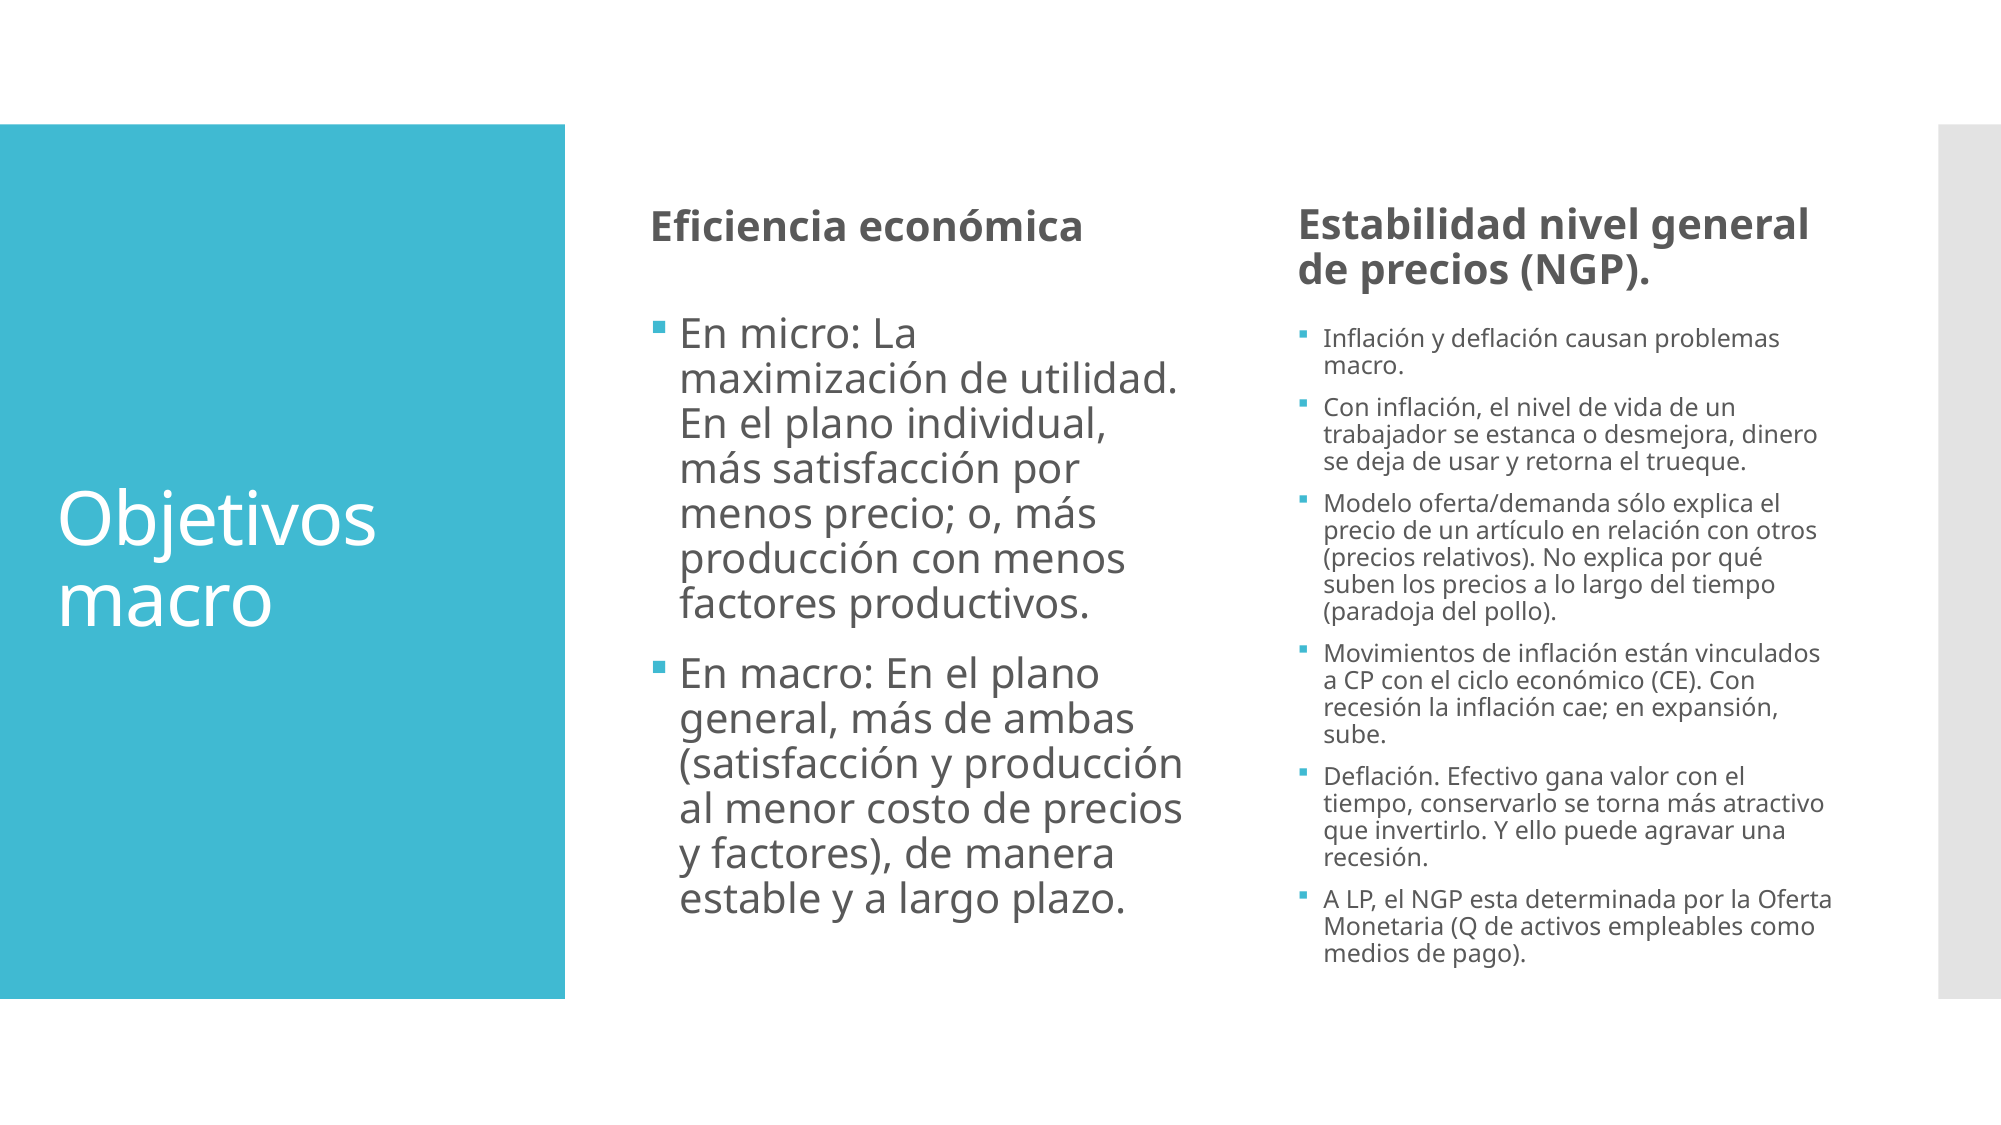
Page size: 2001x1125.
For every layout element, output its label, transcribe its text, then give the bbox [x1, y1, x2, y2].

list En micro: La maximización de utilidad. En el plano individual, más satisfacción por menos precio; o, más producción con menos factores productivos. En macro: En el plano general, más de ambas (satisfacción y producción al menor costo de precios y factores), de manera estable y a largo plazo. [634, 257, 1205, 977]
list Inflación y deflación causan problemas macro. Con inflación, el nivel de vida de un trabajador se estanca o desmejora, dinero se deja de usar y retorna el trueque. Modelo oferta/demanda sólo explica el precio de un artículo en relación con otros (precios relativos). No explica por qué suben los precios a lo largo del tiempo (paradoja del pollo). Movimientos de inflación están vinculados a CP con el ciclo económico (CE). Con recesión la inflación cae; en expansión, sube. Deflación. Efectivo gana valor con el tiempo, conservarlo se torna más atractivo que invertirlo. Y ello puede agravar una recesión. A LP, el NGP esta determinada por la Oferta Monetaria (Q de activos empleables como medios de pago). [1282, 316, 1853, 977]
title Objetivos macro [41, 184, 525, 940]
list Estabilidad nivel general de precios (NGP). [1282, 167, 1853, 302]
list Eficiencia económica [634, 167, 1205, 257]
